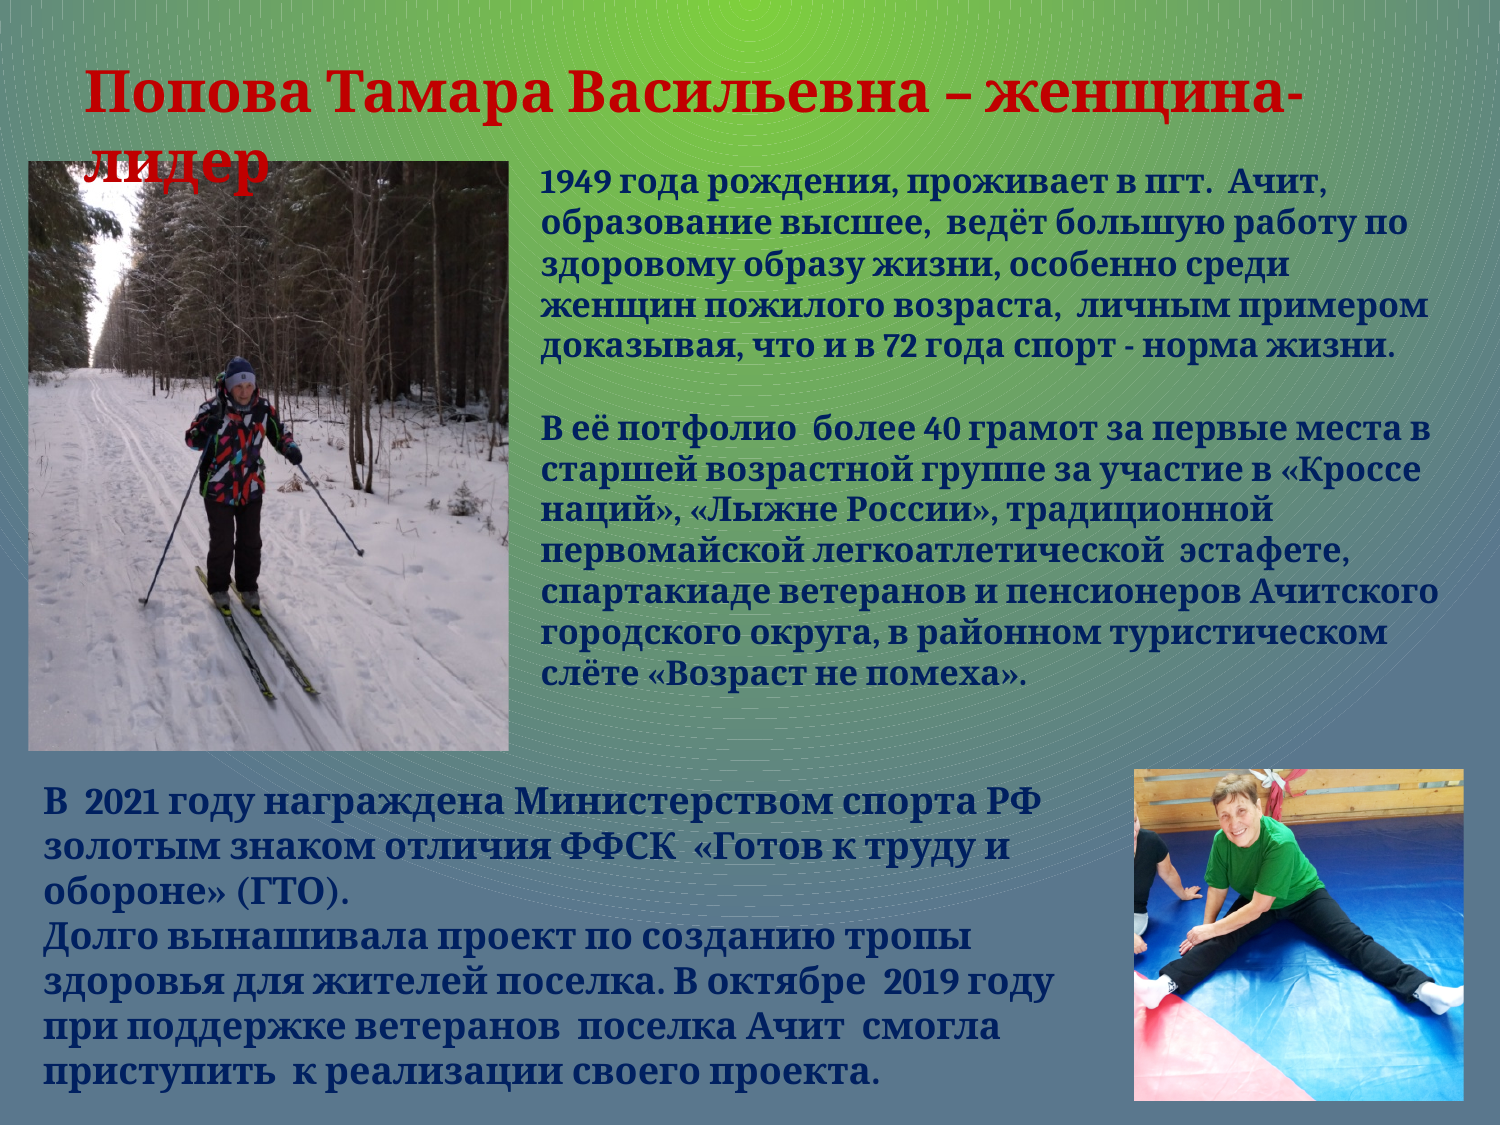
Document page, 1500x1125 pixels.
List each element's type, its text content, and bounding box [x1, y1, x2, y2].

picture [1133, 769, 1464, 1101]
text_box Попова Тамара Васильевна – женщина-лидер [70, 46, 1442, 202]
picture [28, 161, 509, 751]
text_box В 2021 году награждена Министерством спорта РФ золотым знаком отличия ФФСК «Готов к труду и обороне» (ГТО). Долго вынашивала проект по созданию тропы здоровья для жителей поселка. В октябре 2019 году при поддержке ветеранов поселка Ачит смогла приступить к реализации своего проекта. [28, 769, 1140, 1125]
title 1949 года рождения, проживает в пгт. Ачит, образование высшее, ведёт большую работу по здоровому образу жизни, особенно среди женщин пожилого возраста, личным примером доказывая, что и в 72 года спорт - норма жизни. В её потфолио более 40 грамот за первые места в старшей возрастной группе за участие в «Кроссе наций», «Лыжне России», традиционной первомайской легкоатлетической эстафете, спартакиаде ветеранов и пенсионеров Ачитского городского округа, в районном туристическом слёте «Возраст не помеха». [525, 152, 1465, 770]
